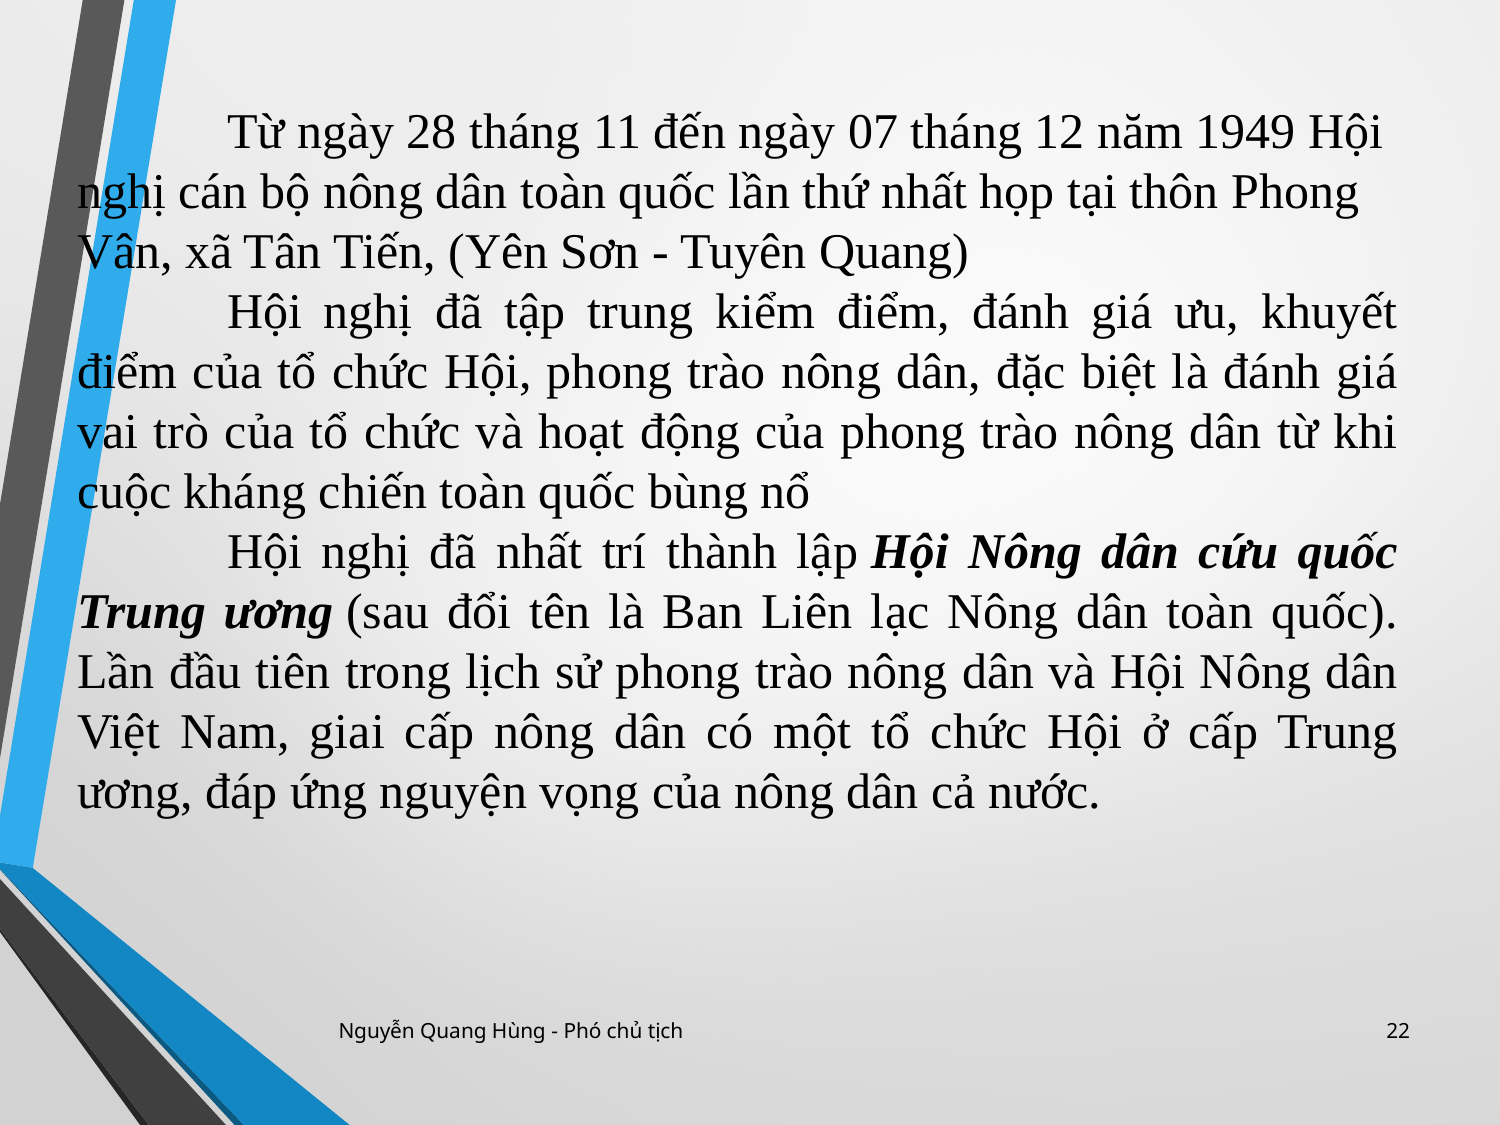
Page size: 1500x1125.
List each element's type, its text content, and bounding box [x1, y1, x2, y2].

slide_number 22 [1354, 1001, 1425, 1062]
footer Nguyễn Quang Hùng - Phó chủ tịch [323, 1001, 1196, 1062]
text_box Từ ngày 28 tháng 11 đến ngày 07 tháng 12 năm 1949 Hội nghị cán bộ nông dân toàn quốc lần thứ nhất họp tại thôn Phong Vân, xã Tân Tiến, (Yên Sơn - Tuyên Quang) Hội nghị đã tập trung kiểm điểm, đánh giá ưu, khuyết điểm của tổ chức Hội, phong trào nông dân, đặc biệt là đánh giá vai trò của tổ chức và hoạt động của phong trào nông dân từ khi cuộc kháng chiến toàn quốc bùng nổ Hội nghị đã nhất trí thành lập Hội Nông dân cứu quốc Trung ương (sau đổi tên là Ban Liên lạc Nông dân toàn quốc). Lần đầu tiên trong lịch sử phong trào nông dân và Hội Nông dân Việt Nam, giai cấp nông dân có một tổ chức Hội ở cấp Trung ương, đáp ứng nguyện vọng của nông dân cả nước. [62, 90, 1413, 881]
